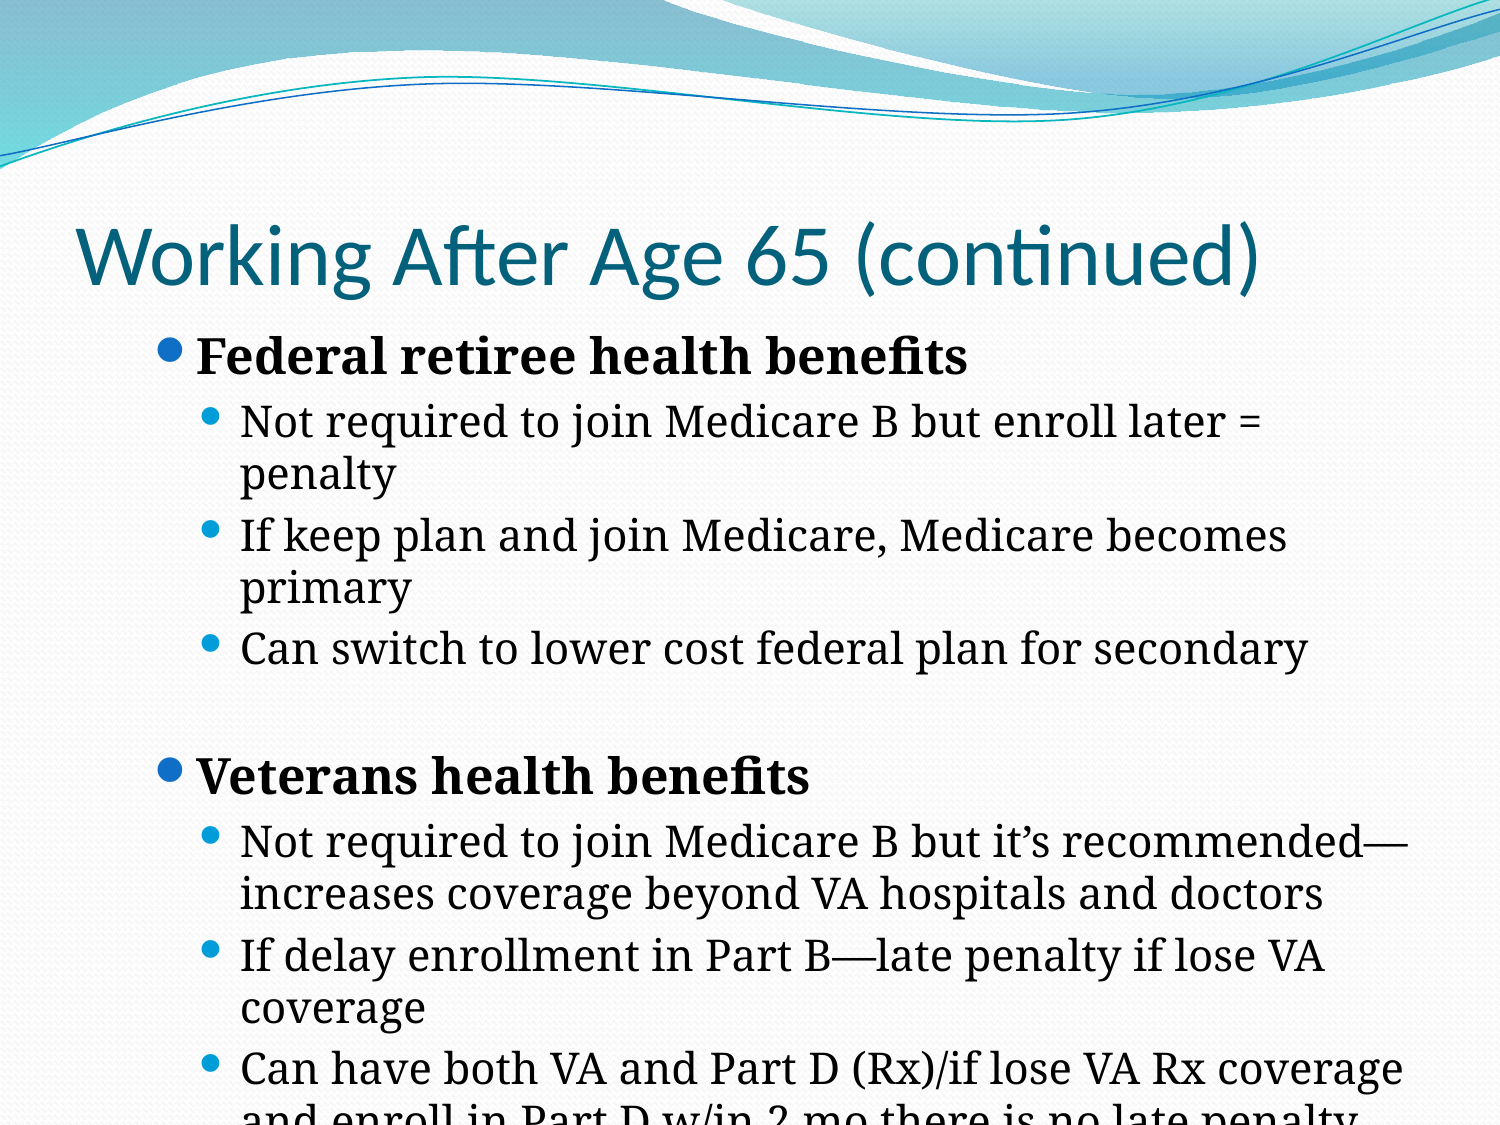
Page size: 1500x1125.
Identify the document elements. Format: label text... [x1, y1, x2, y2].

list Federal retiree health benefits Not required to join Medicare B but enroll later = penalty If keep plan and join Medicare, Medicare becomes primary Can switch to lower cost federal plan for secondary Veterans health benefits Not required to join Medicare B but it’s recommended—increases coverage beyond VA hospitals and doctors If delay enrollment in Part B—late penalty if lose VA coverage Can have both VA and Part D (Rx)/if lose VA Rx coverage and enroll in Part D w/in 2 mo there is no late penalty [75, 317, 1425, 1038]
title Working After Age 65 (continued) [75, 115, 1425, 303]
